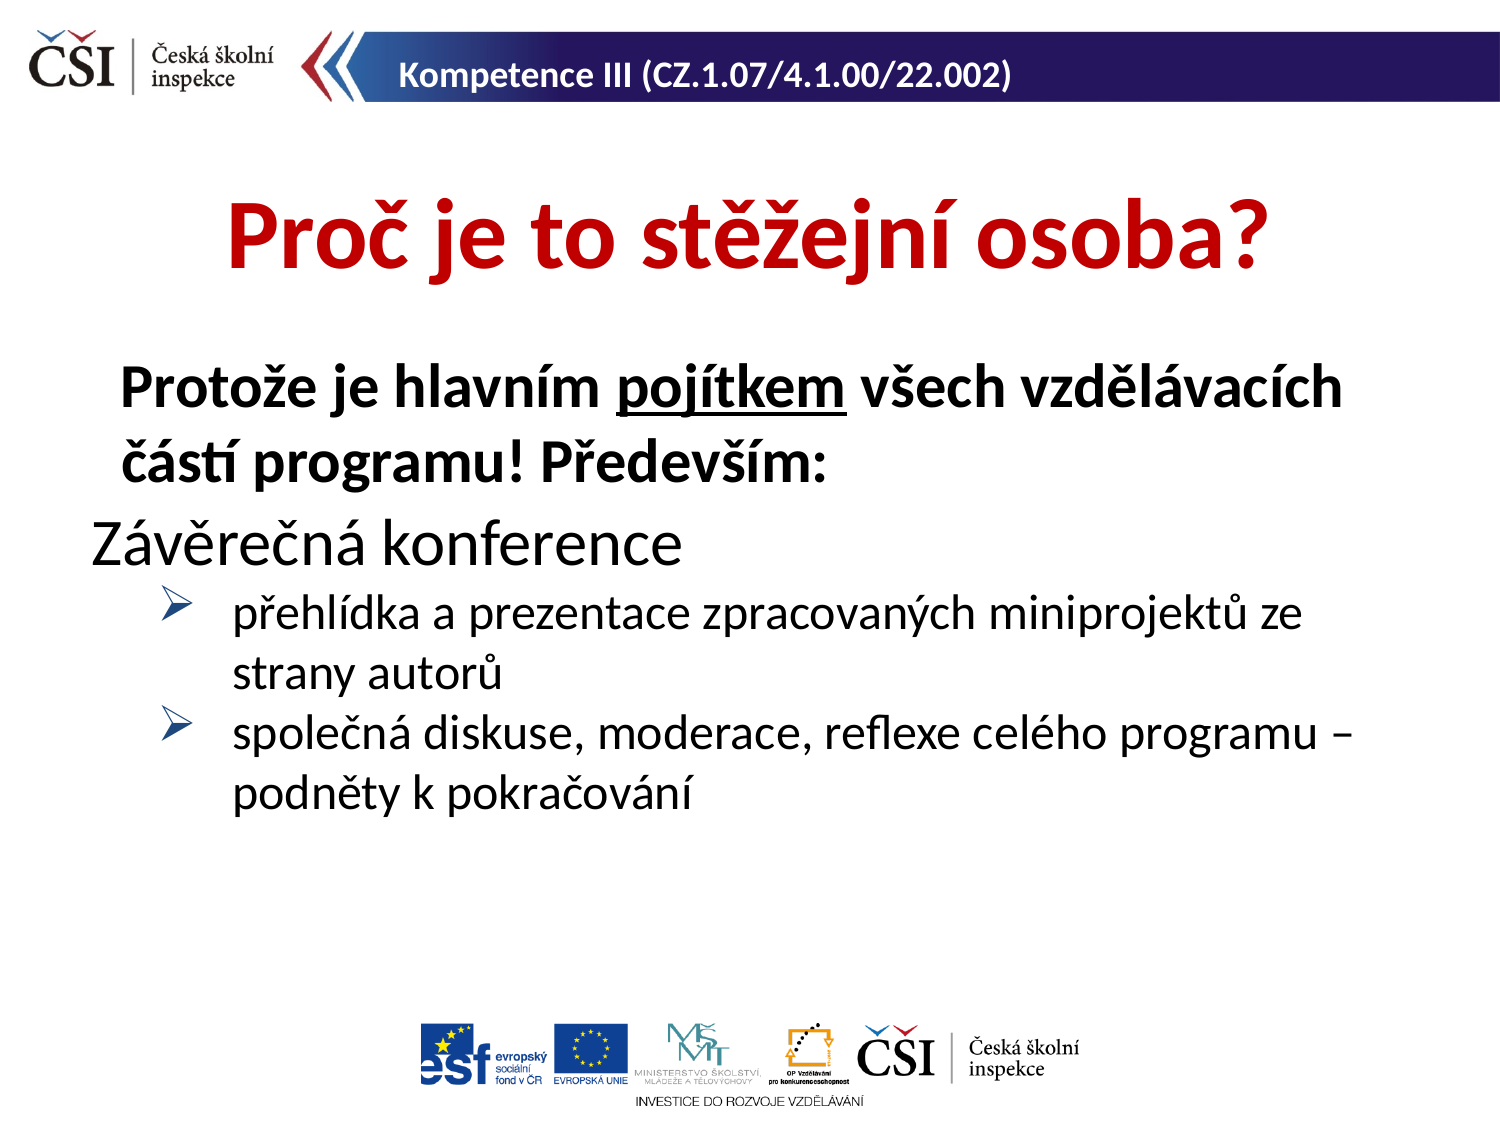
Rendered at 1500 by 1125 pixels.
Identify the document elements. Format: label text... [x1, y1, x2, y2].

list Protože je hlavním pojítkem všech vzdělávacích částí programu! Především: [76, 338, 1424, 516]
list Kompetence III (CZ.1.07/4.1.00/22.002) [383, 42, 1270, 91]
picture [29, 30, 1500, 102]
list Proč je to stěžejní osoba? [76, 160, 1424, 303]
list Závěrečná konference přehlídka a prezentace zpracovaných miniprojektů ze strany autorů společná diskuse, moderace, reflexe celého programu – podněty k pokračování [76, 516, 1424, 1012]
picture [421, 1023, 1079, 1106]
